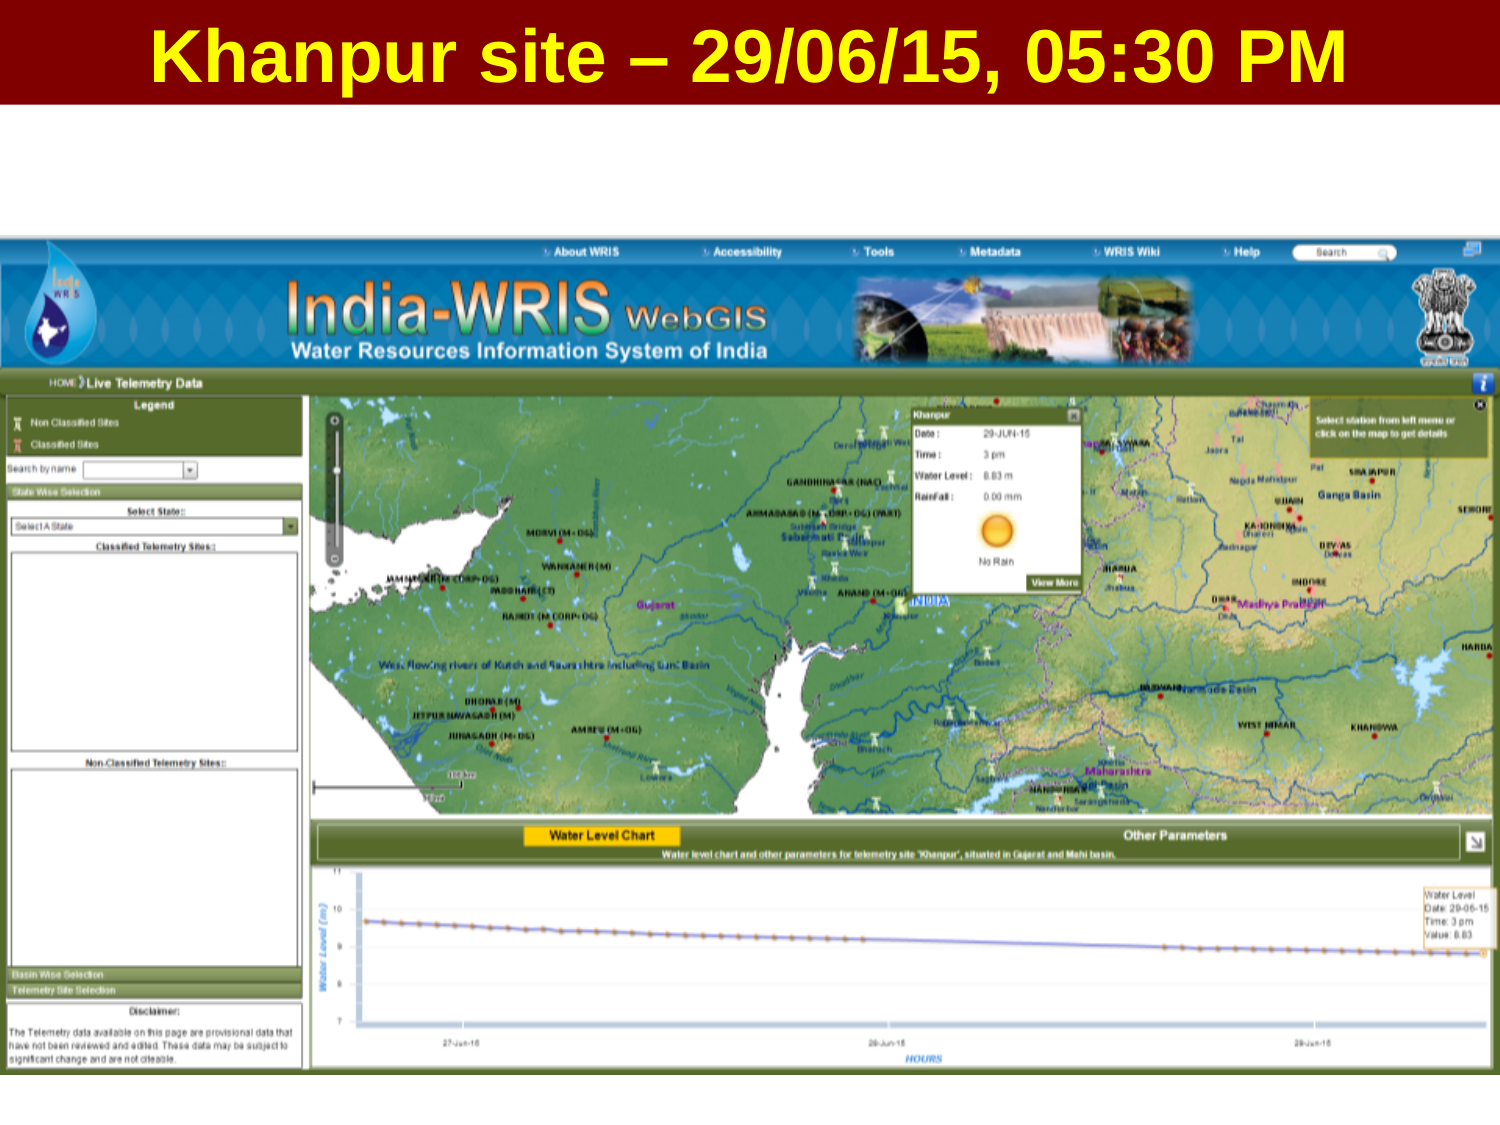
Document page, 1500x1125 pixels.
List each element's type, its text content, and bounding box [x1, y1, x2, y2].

picture [0, 234, 1500, 1076]
text_box Khanpur site – 29/06/15, 05:30 PM [0, 0, 1500, 105]
